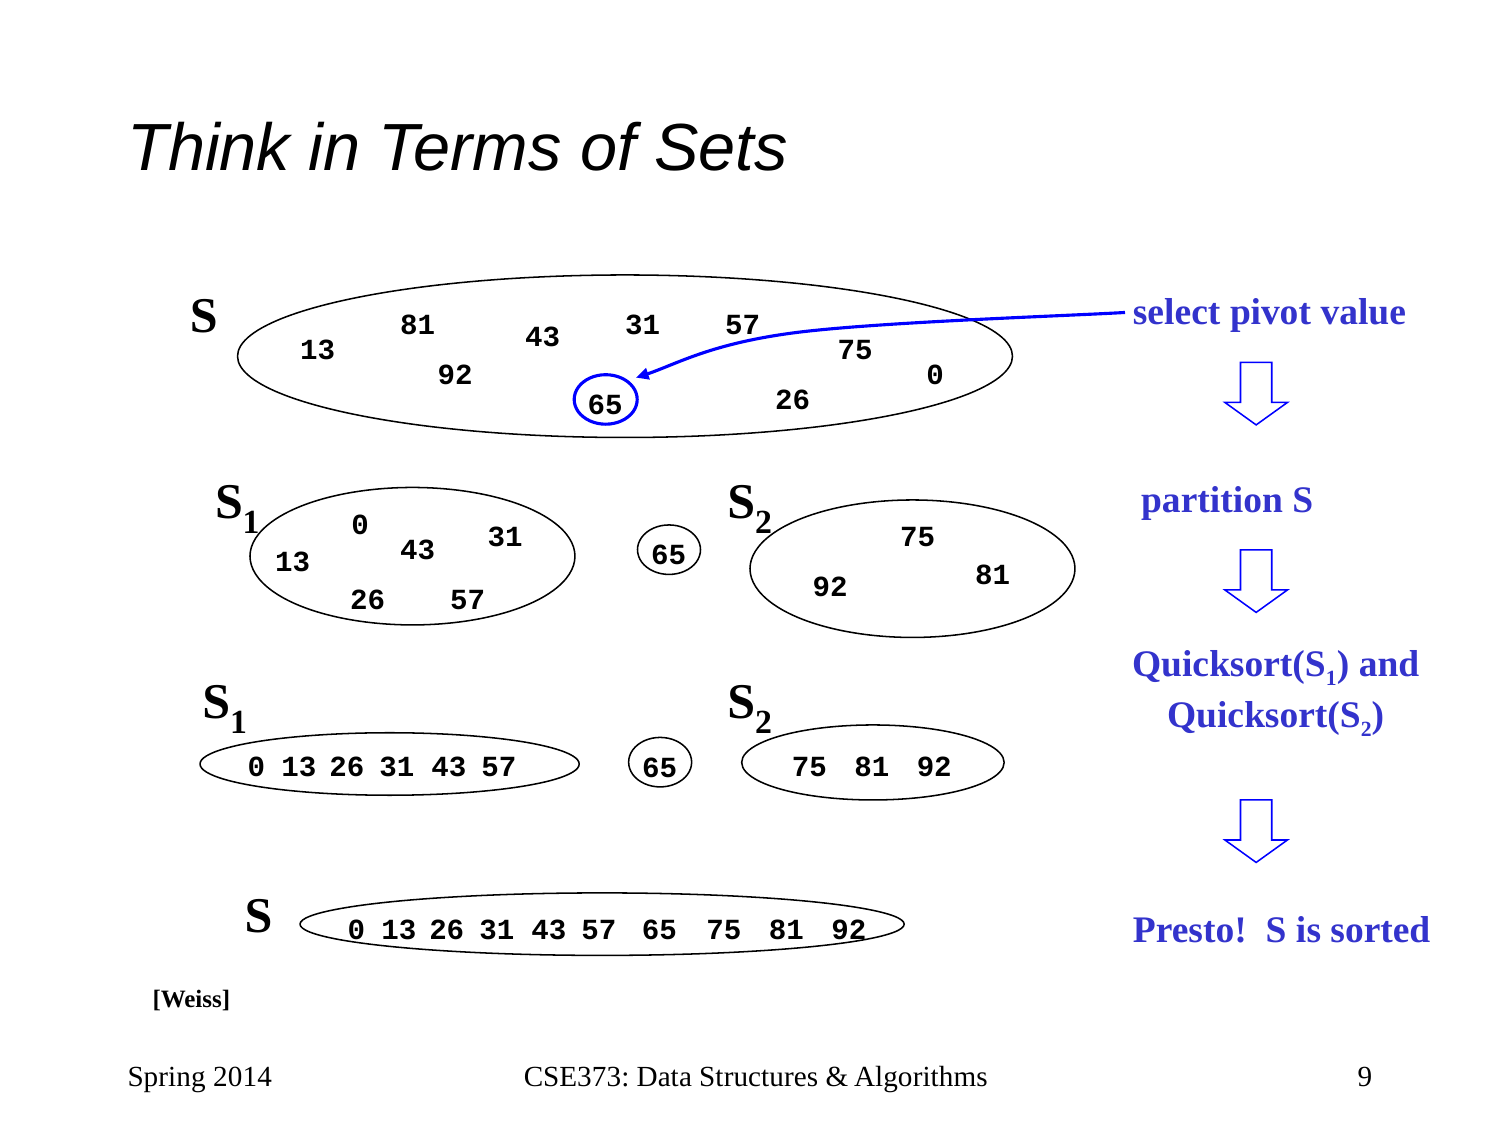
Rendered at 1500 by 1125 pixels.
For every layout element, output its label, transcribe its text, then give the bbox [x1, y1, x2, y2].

text_box partition S [1126, 467, 1329, 528]
text_box 57 [566, 902, 626, 953]
text_box S [175, 275, 233, 350]
text_box S2 [712, 652, 787, 748]
text_box [1224, 362, 1288, 425]
text_box S [229, 875, 288, 950]
text_box 43 [430, 740, 466, 790]
text_box 13 [285, 322, 351, 373]
text_box 13 [260, 535, 326, 585]
text_box Quicksort(S1) and Quicksort(S2) [1117, 631, 1434, 749]
text_box 43 [530, 902, 566, 953]
text_box [389, 892, 816, 902]
text_box select pivot value [1118, 280, 1422, 340]
text_box S1 [187, 652, 262, 748]
text_box 43 [510, 310, 576, 360]
text_box [1224, 549, 1288, 613]
text_box 26 [414, 902, 480, 953]
text_box [1224, 799, 1288, 863]
text_box [532, 743, 580, 785]
text_box 13 [380, 902, 414, 953]
text_box 57 [435, 572, 501, 623]
text_box [741, 724, 1005, 800]
slide_number Spring 2014 [112, 1049, 426, 1125]
text_box 92 [422, 347, 488, 398]
text_box [374, 573, 451, 625]
text_box 31 [480, 902, 530, 953]
text_box [264, 487, 575, 617]
text_box 65 [626, 902, 691, 953]
text_box [636, 312, 1126, 380]
text_box 26 [314, 740, 380, 790]
text_box S2 [712, 452, 787, 548]
text_box [637, 524, 701, 575]
text_box 75 [822, 322, 888, 329]
text_box [284, 790, 495, 796]
text_box 92 [816, 902, 882, 953]
text_box 13 [280, 740, 314, 790]
text_box S1 [200, 452, 275, 548]
text_box [574, 374, 638, 425]
text_box [Weiss] [137, 975, 246, 1020]
text_box 65 [572, 377, 638, 428]
text_box 31 [472, 510, 538, 560]
text_box 26 [760, 372, 826, 423]
text_box 57 [710, 297, 776, 348]
text_box 0 [911, 347, 959, 398]
text_box [882, 912, 905, 936]
text_box 65 [636, 527, 701, 578]
text_box 0 [336, 497, 384, 548]
text_box [628, 737, 692, 787]
text_box Presto! S is sorted [1118, 897, 1446, 958]
text_box [750, 499, 1075, 638]
text_box [200, 748, 232, 782]
text_box [300, 910, 332, 939]
text_box 65 [627, 740, 692, 791]
text_box 31 [610, 297, 676, 348]
text_box 75 [822, 345, 888, 373]
text_box [237, 274, 1013, 438]
text_box 81 [385, 297, 451, 348]
text_box 43 [385, 522, 451, 573]
text_box 31 [380, 740, 430, 790]
text_box 81 [757, 902, 816, 953]
text_box [268, 732, 512, 740]
text_box 75 [691, 902, 757, 953]
slide_number 9 [1074, 1049, 1388, 1125]
text_box 57 [466, 740, 532, 790]
footer CSE373: Data Structures & Algorithms [474, 1049, 1038, 1125]
text_box 26 [335, 572, 401, 623]
text_box 0 [232, 740, 280, 790]
title Think in Terms of Sets [112, 49, 1388, 238]
text_box [249, 548, 260, 580]
text_box 0 [332, 902, 380, 953]
